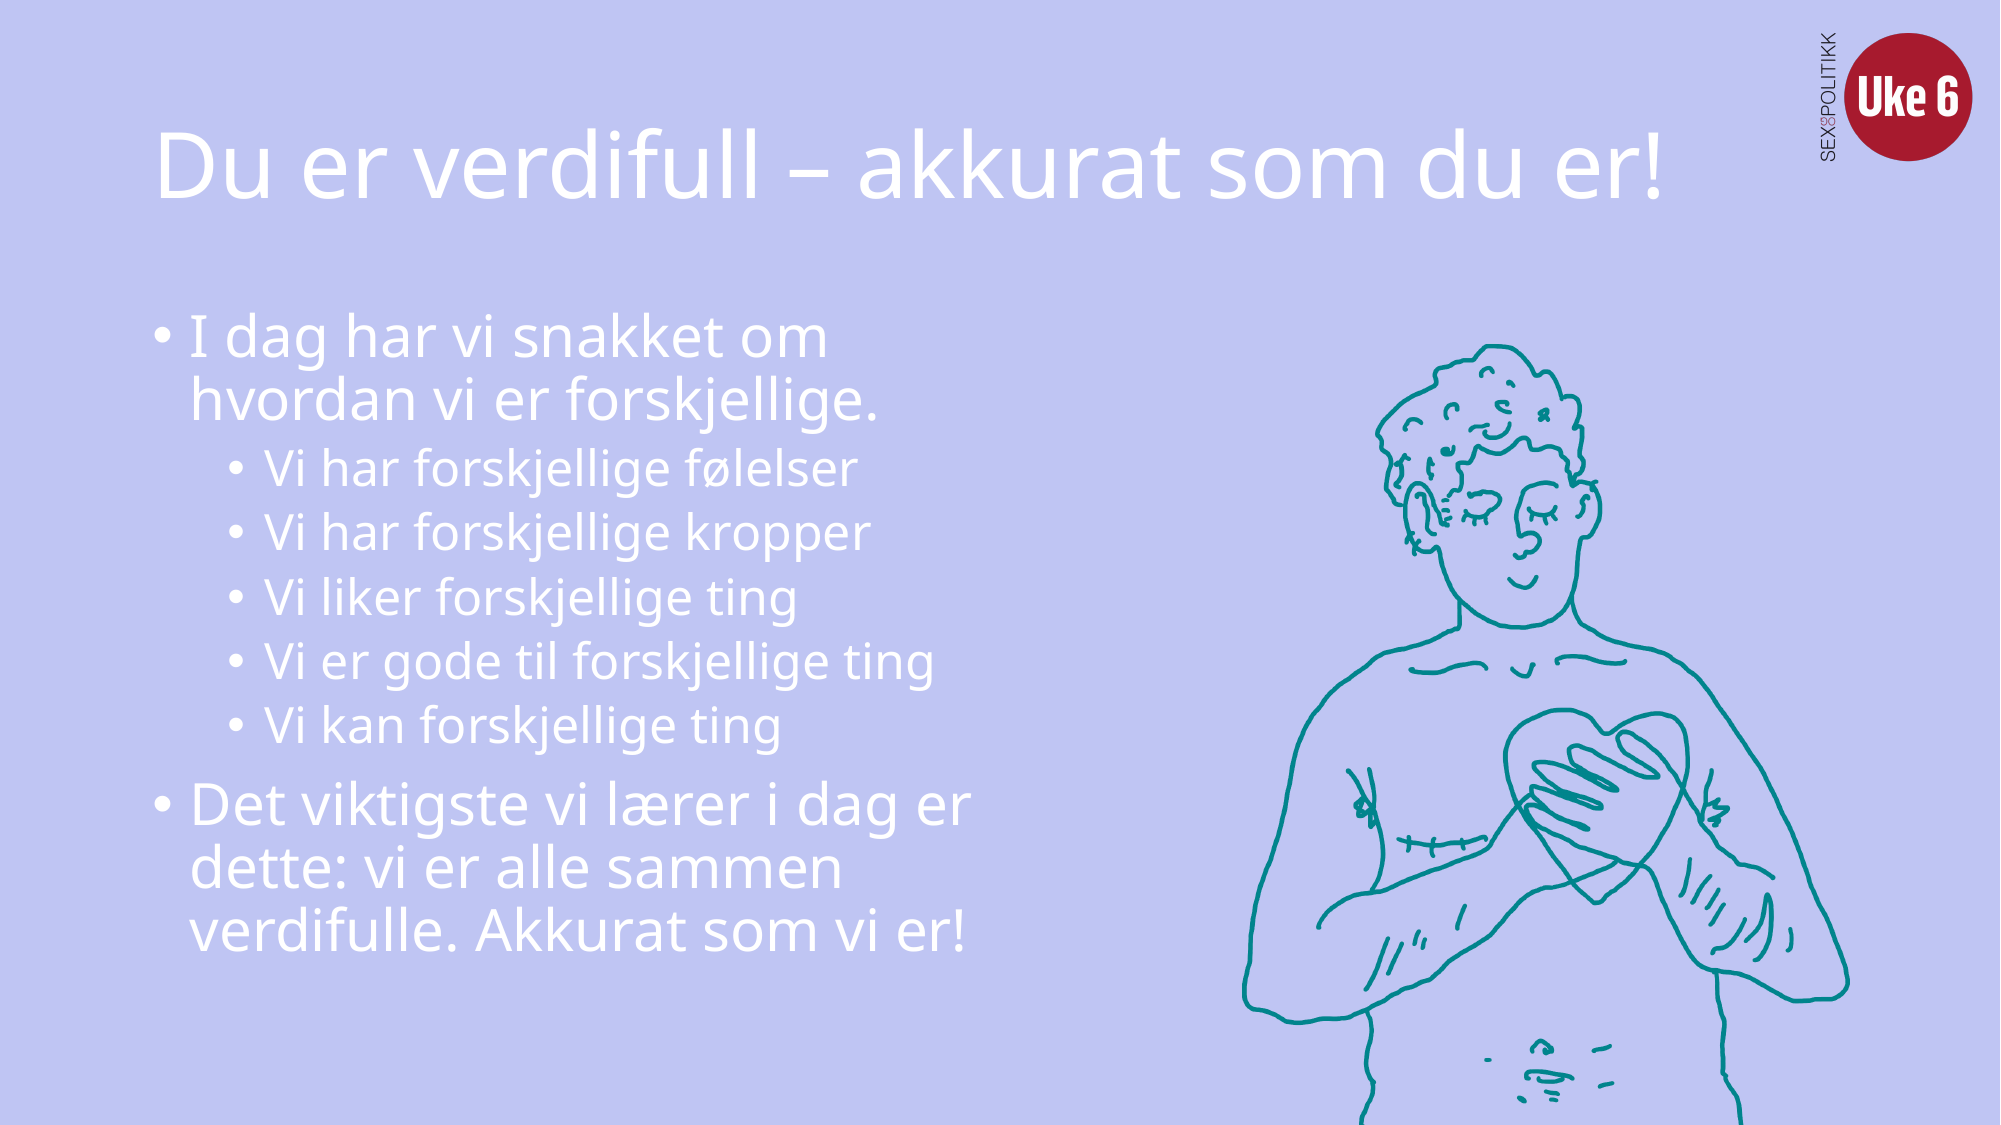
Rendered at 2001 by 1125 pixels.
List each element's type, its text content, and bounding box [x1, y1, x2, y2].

title Du er verdifull – akkurat som du er! [137, 59, 1863, 278]
list I dag har vi snakket om hvordan vi er forskjellige. Vi har forskjellige følelser Vi har forskjellige kropper Vi liker forskjellige ting Vi er gode til forskjellige ting Vi kan forskjellige ting Det viktigste vi lærer i dag er dette: vi er alle sammen verdifulle. Akkurat som vi er! [137, 299, 988, 1014]
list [1093, 264, 1955, 1125]
picture [1808, 16, 1977, 185]
